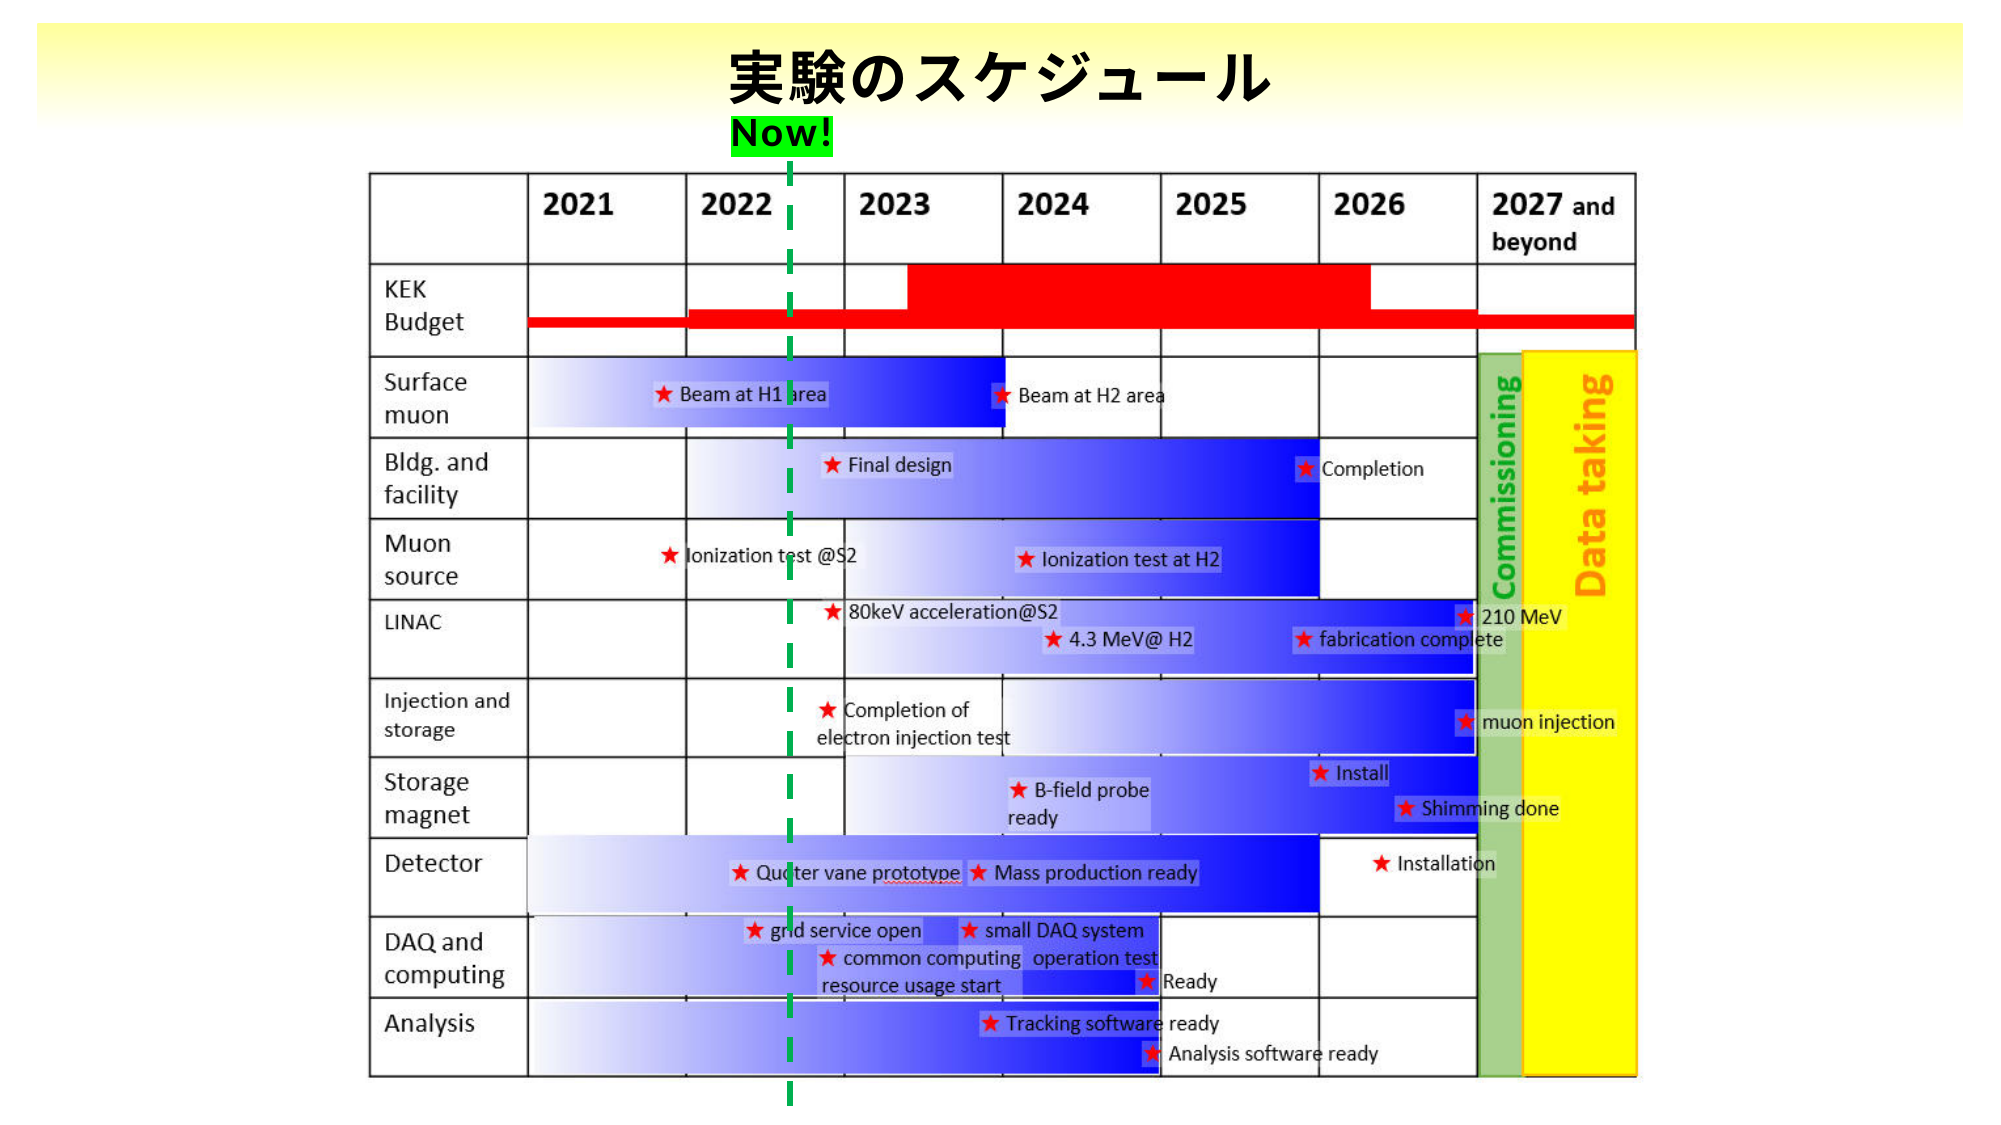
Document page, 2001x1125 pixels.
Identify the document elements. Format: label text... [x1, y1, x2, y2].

title 実験のスケジュール [37, 23, 1963, 131]
slide_number 38 [1545, 21, 1963, 98]
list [791, 160, 1650, 1083]
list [355, 160, 789, 1083]
text_box Now! [716, 97, 849, 159]
